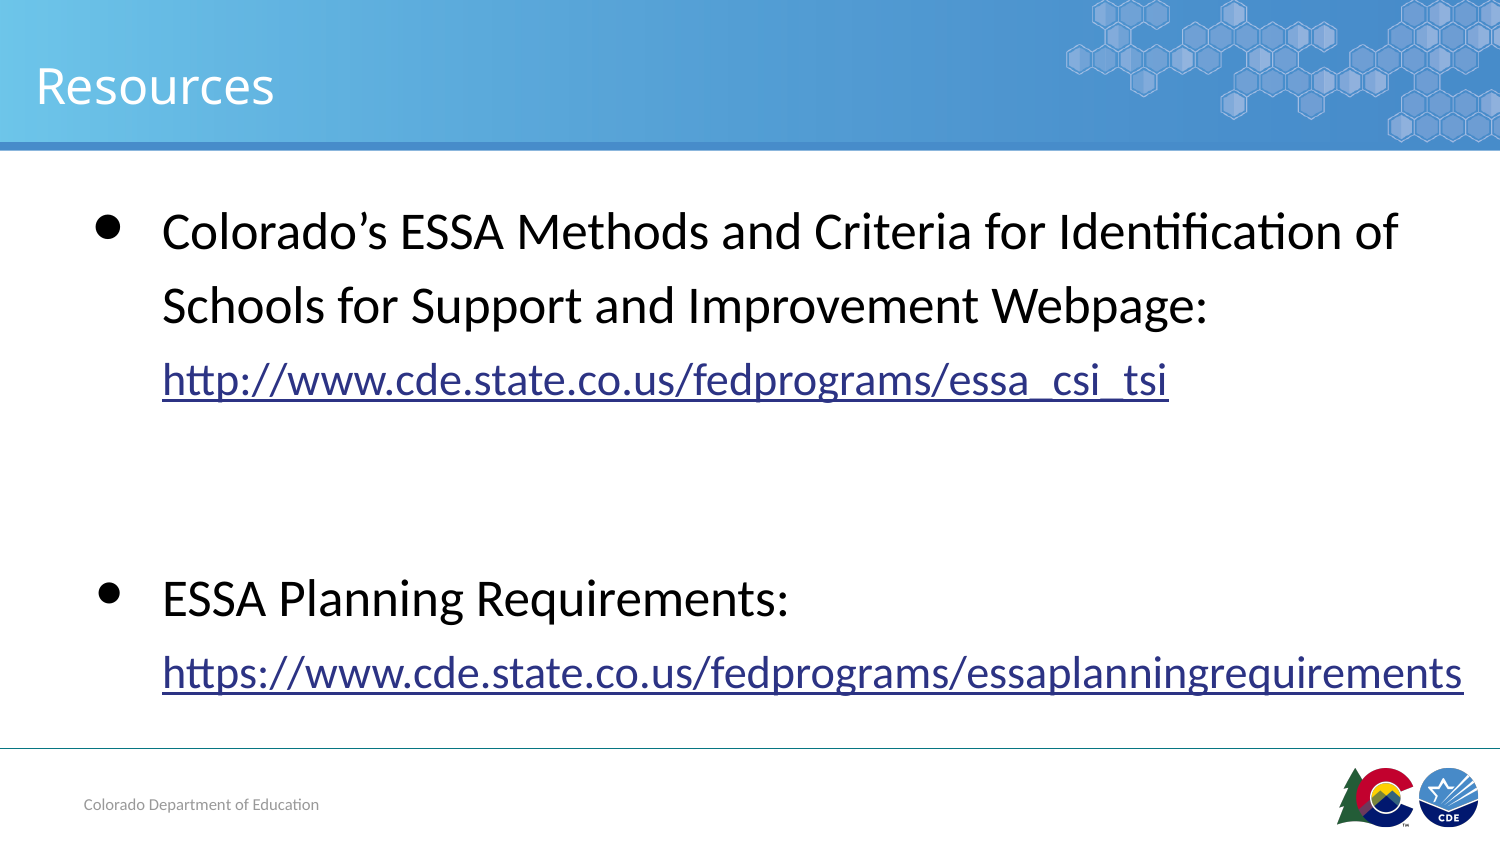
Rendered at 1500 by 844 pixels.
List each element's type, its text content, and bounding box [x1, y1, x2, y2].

picture [0, 0, 1500, 151]
list Colorado’s ESSA Methods and Criteria for Identification of Schools for Support and Improvement Webpage: http://www.cde.state.co.us/fedprograms/essa_csi_tsi ESSA Planning Requirements: https://www.cde.state.co.us/fedprograms/essaplanningrequirements [75, 187, 1473, 712]
title Resources [34, 37, 1433, 132]
picture [1336, 767, 1479, 828]
